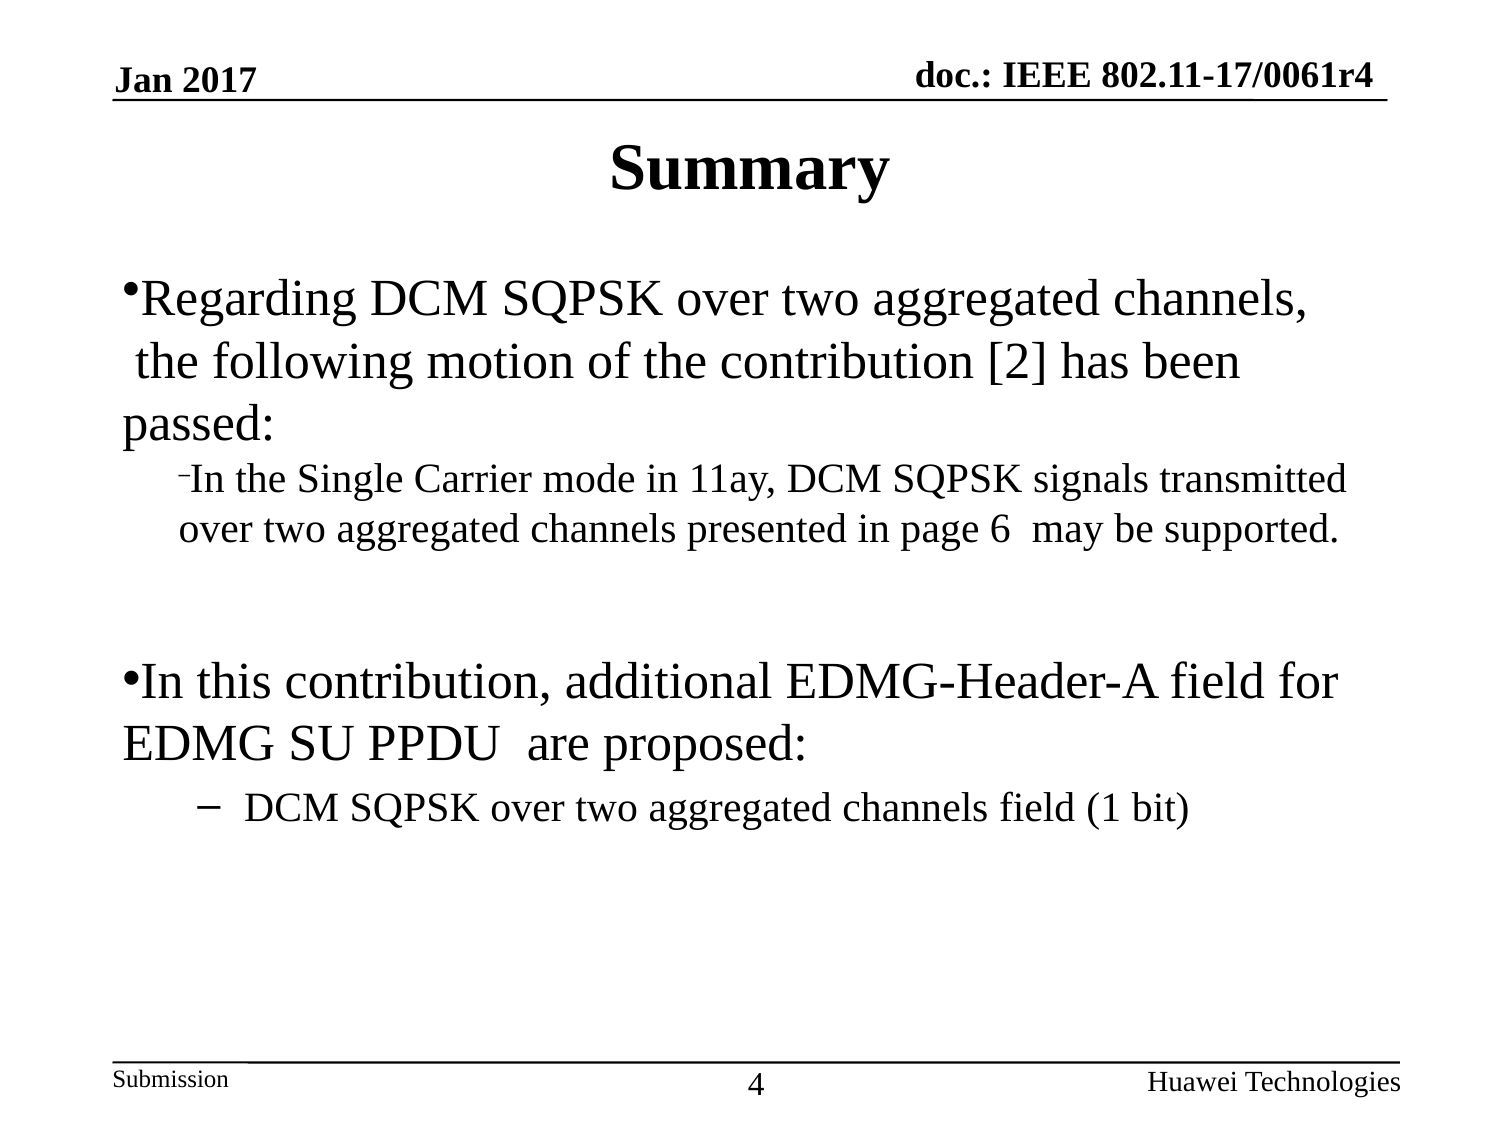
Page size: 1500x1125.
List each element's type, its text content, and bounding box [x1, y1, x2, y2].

footer Huawei Technologies [864, 1061, 1402, 1098]
list Regarding DCM SQPSK over two aggregated channels, the following motion of the contribution [2] has been passed: In the Single Carrier mode in 11ay, DCM SQPSK signals transmitted over two aggregated channels presented in page 6 may be supported. In this contribution, additional EDMG-Header-A field for EDMG SU PPDU are proposed: DCM SQPSK over two aggregated channels field (1 bit) [106, 255, 1383, 932]
slide_number 4 [736, 1061, 777, 1103]
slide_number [114, 54, 259, 101]
title Summary [112, 112, 1388, 214]
